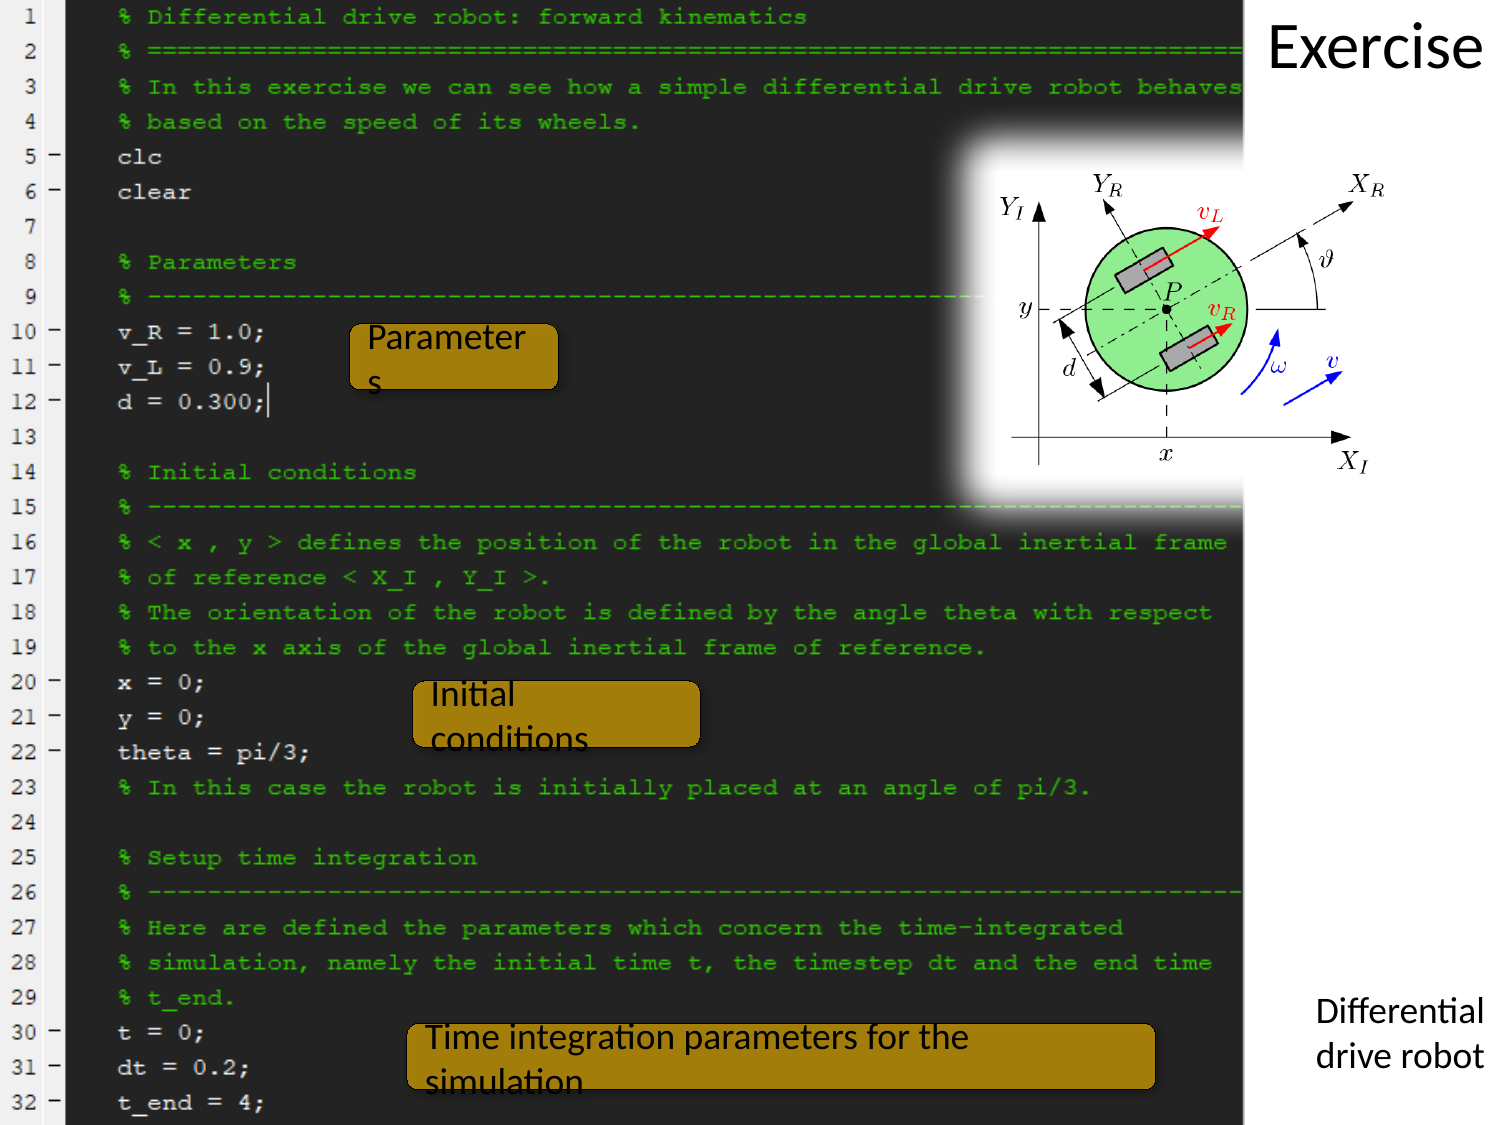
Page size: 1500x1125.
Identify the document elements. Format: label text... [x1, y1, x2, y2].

title Exercise [1247, 0, 1500, 136]
picture [0, 0, 1245, 1125]
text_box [926, 101, 1459, 546]
text_box Differential drive robot [1249, 937, 1500, 1125]
